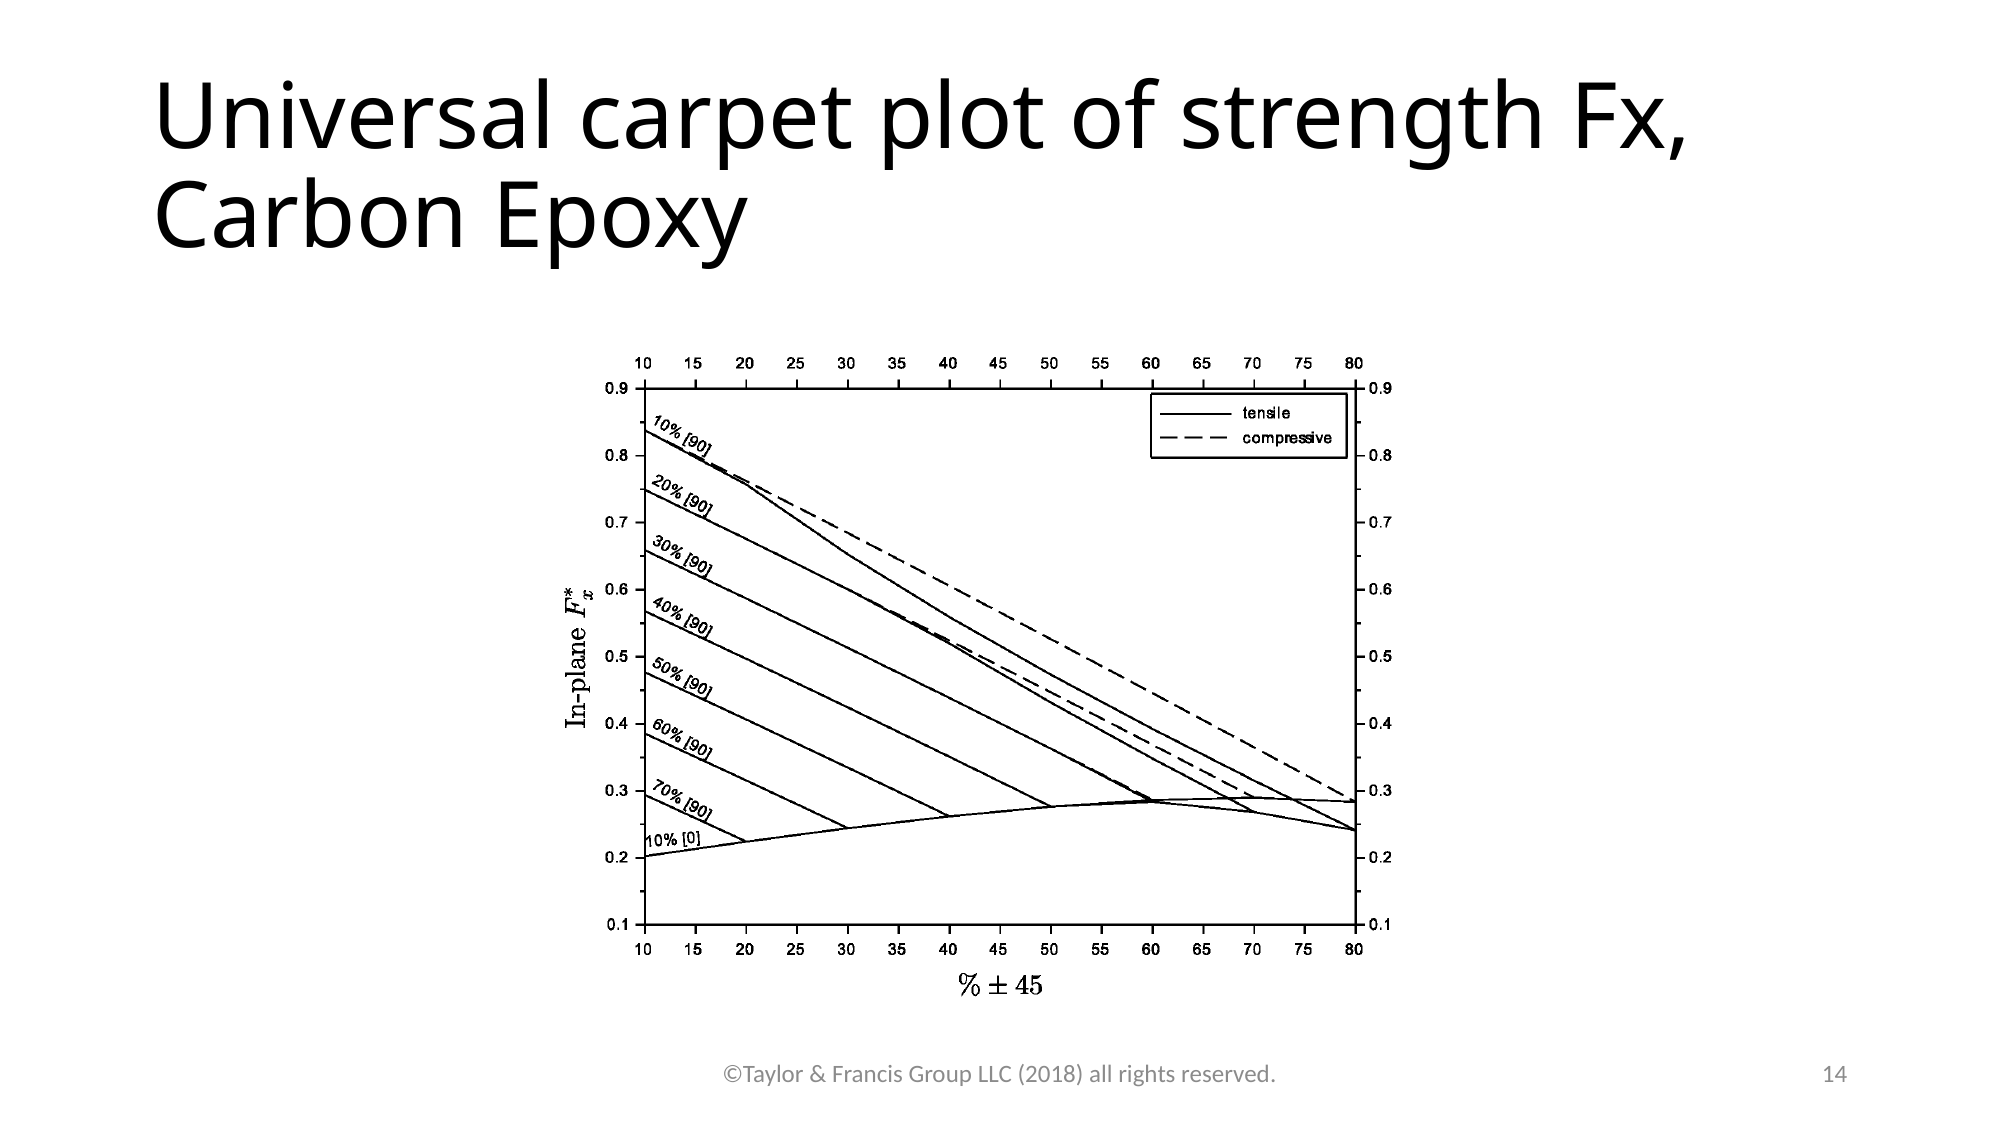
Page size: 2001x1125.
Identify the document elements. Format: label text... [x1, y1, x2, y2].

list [526, 299, 1474, 1014]
title Universal carpet plot of strength Fx, Carbon Epoxy [137, 59, 1863, 278]
footer ©Taylor & Francis Group LLC (2018) all rights reserved. [662, 1042, 1338, 1103]
slide_number 14 [1412, 1042, 1863, 1103]
